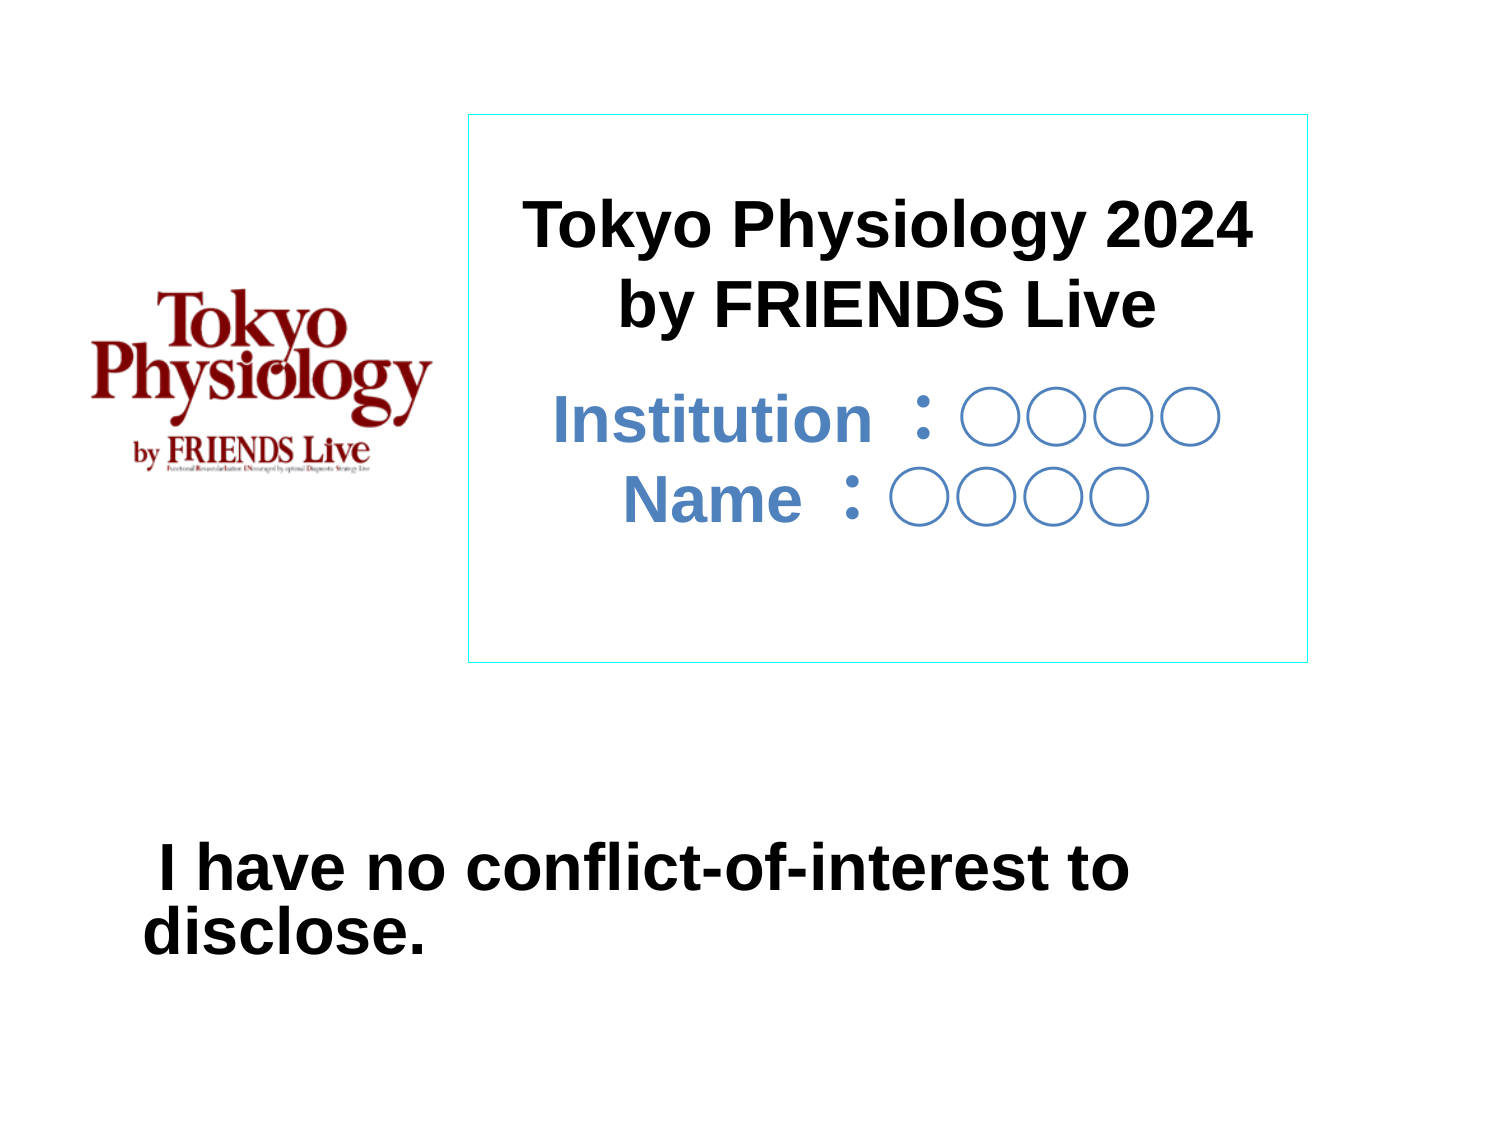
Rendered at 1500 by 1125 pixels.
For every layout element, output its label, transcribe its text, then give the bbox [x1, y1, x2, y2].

text_box [47, 720, 1466, 1055]
picture [89, 288, 434, 474]
title Tokyo Physiology 2024 by FRIENDS Live Institution：○○○○ Name：○○○○ [468, 114, 1308, 663]
